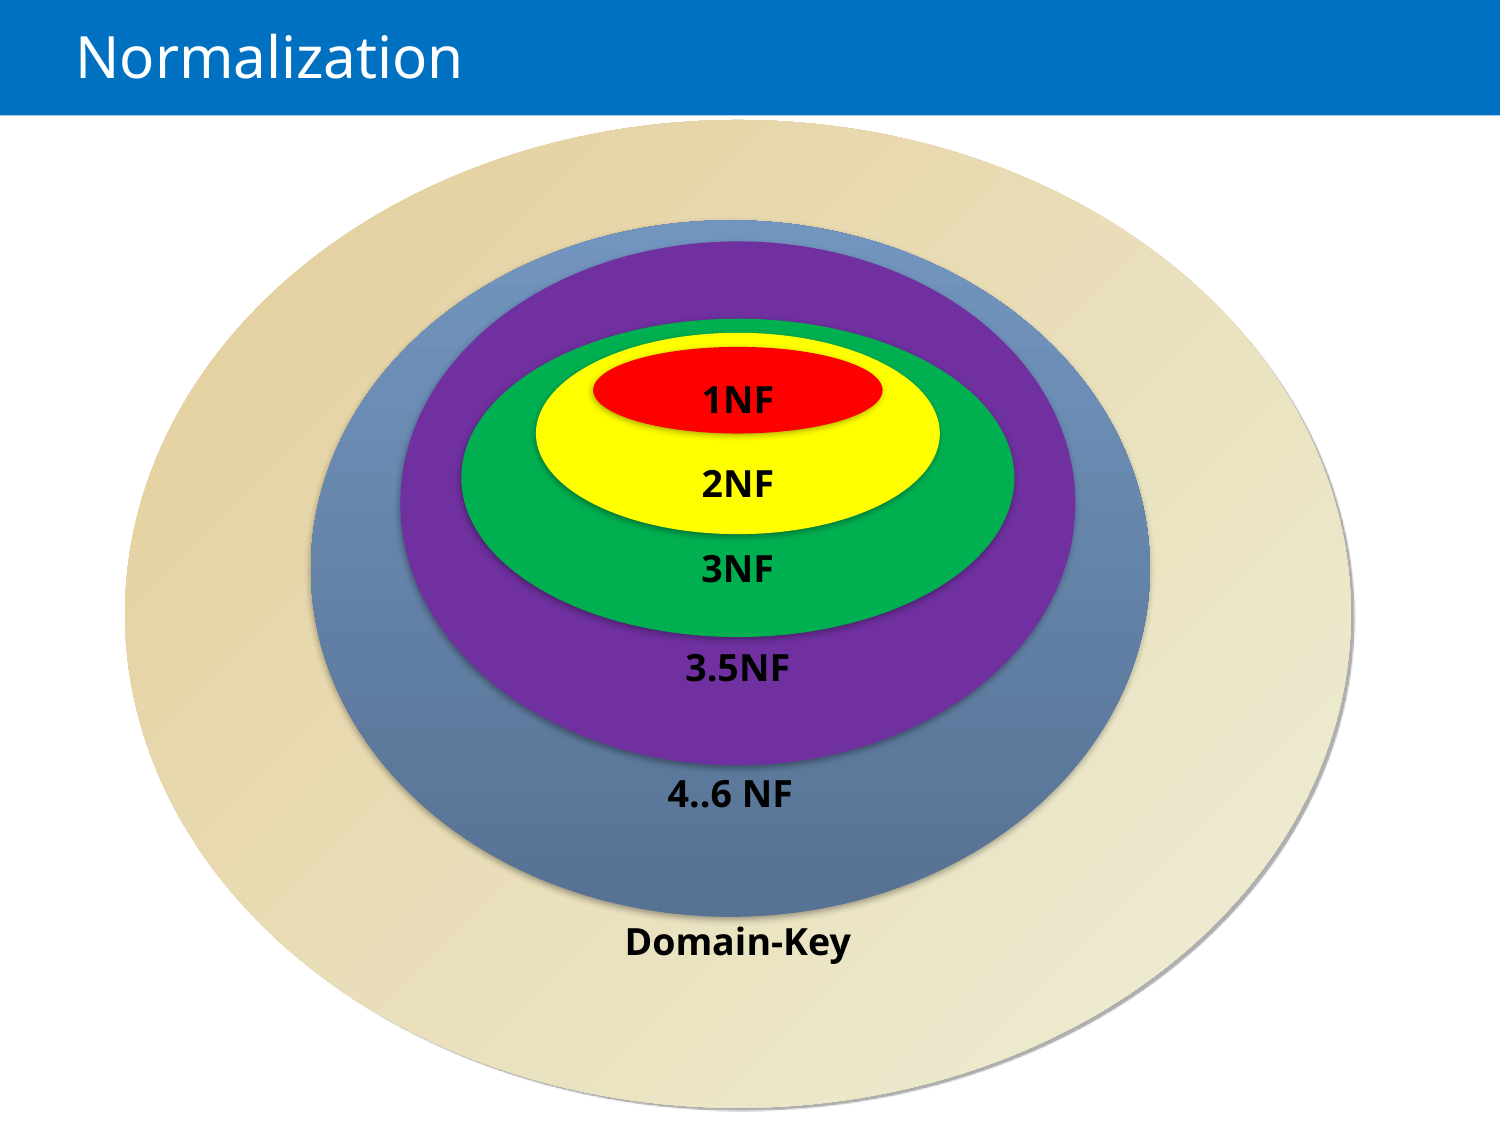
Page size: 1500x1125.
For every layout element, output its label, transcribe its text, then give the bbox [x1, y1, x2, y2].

text_box 1NF [593, 346, 883, 434]
title Normalization [75, 0, 1351, 122]
text_box 2NF [535, 332, 940, 535]
text_box 3NF [461, 318, 1015, 638]
text_box Domain-Key [125, 119, 1351, 1108]
text_box 4..6 NF [310, 220, 1150, 917]
text_box 3.5NF [400, 241, 1076, 766]
